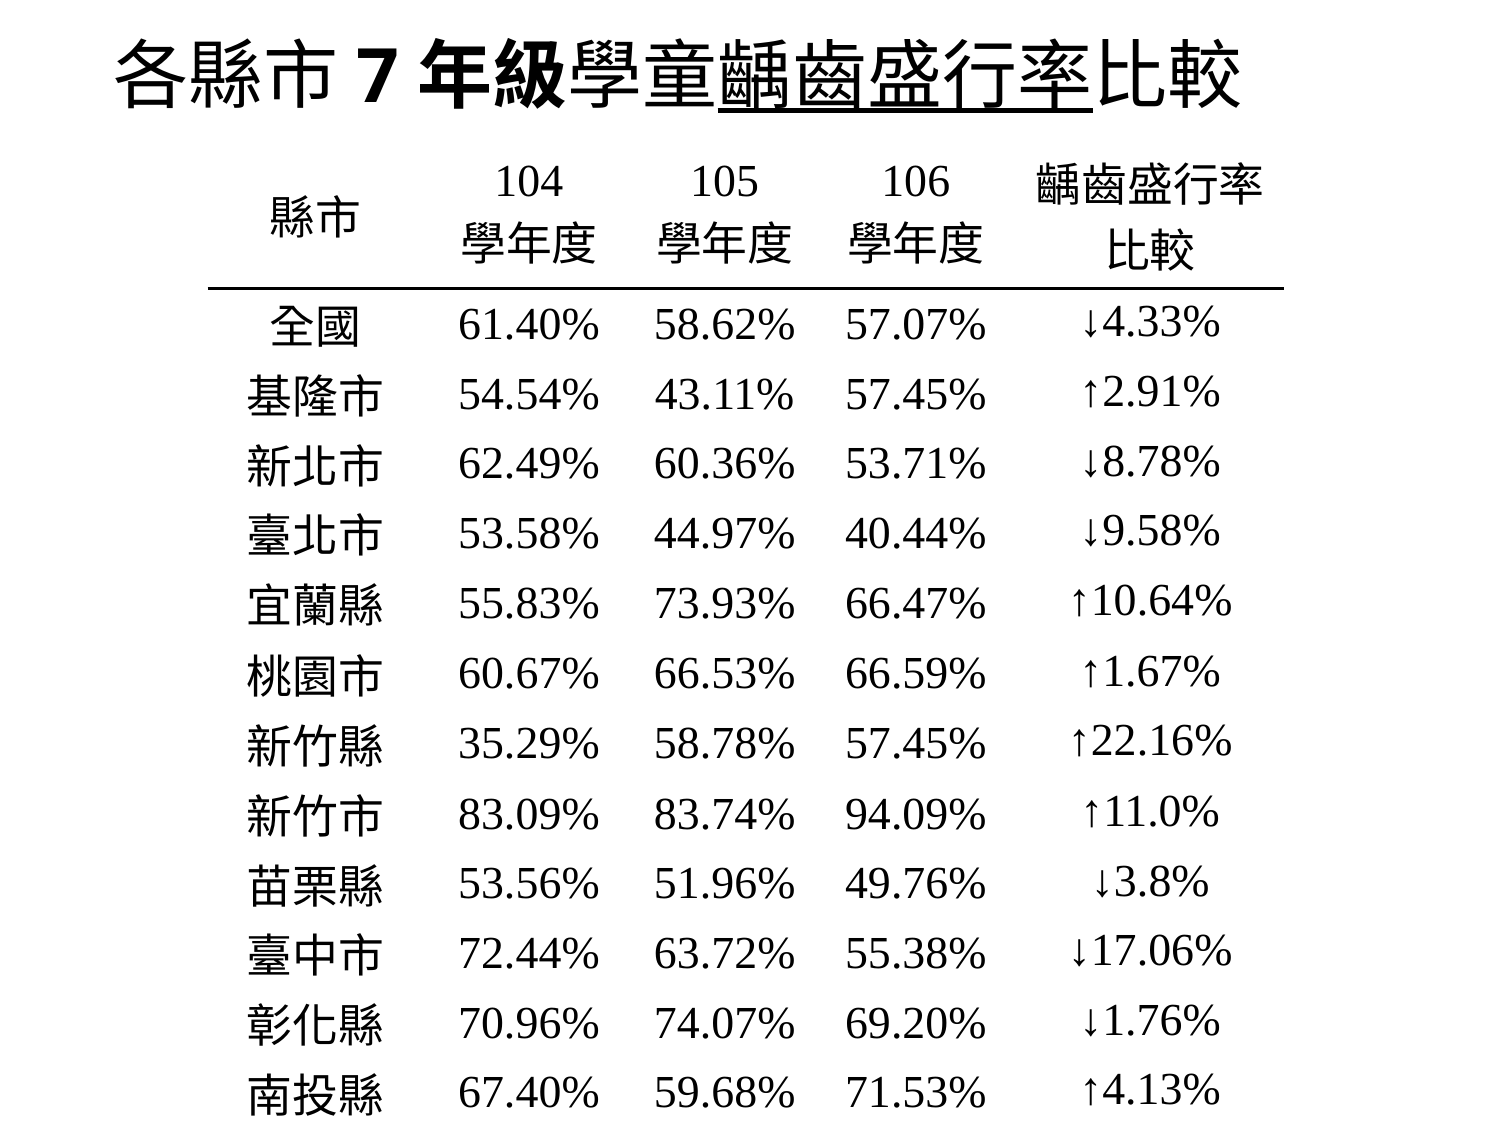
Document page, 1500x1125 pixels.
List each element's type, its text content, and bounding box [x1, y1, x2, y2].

table_cell 94.09% [815, 778, 1017, 848]
table_cell ↑2.91% [1017, 358, 1284, 428]
table_cell 53.71% [815, 428, 1017, 498]
table_cell 63.72% [634, 917, 815, 987]
table_cell 桃園市 [208, 638, 423, 707]
table_header 齲齒盛行率 比較 [1017, 141, 1284, 287]
table_cell 新竹市 [208, 778, 423, 848]
table_cell 宜蘭縣 [208, 567, 423, 638]
table_cell 57.07% [815, 290, 1017, 358]
table_cell 57.45% [815, 707, 1017, 778]
table_cell ↓1.76% [1017, 987, 1284, 1057]
table_cell 49.76% [815, 848, 1017, 917]
table_cell 61.40% [423, 290, 634, 358]
table_cell 彰化縣 [208, 987, 423, 1057]
table_cell 臺北市 [208, 498, 423, 567]
table_cell ↓17.06% [1017, 917, 1284, 987]
table_cell ↑22.16% [1017, 707, 1284, 778]
table_cell 53.56% [423, 848, 634, 917]
table_cell 72.44% [423, 917, 634, 987]
table_cell ↓4.33% [1017, 290, 1284, 358]
table_cell 44.97% [634, 498, 815, 567]
table_cell 62.49% [423, 428, 634, 498]
table_cell 60.67% [423, 638, 634, 707]
table_cell 55.38% [815, 917, 1017, 987]
table_cell ↓3.8% [1017, 848, 1284, 917]
table_cell 58.62% [634, 290, 815, 358]
table_cell ↓8.78% [1017, 428, 1284, 498]
table_cell 59.68% [634, 1057, 815, 1125]
table_cell 全國 [208, 290, 423, 358]
table_cell ↑10.64% [1017, 567, 1284, 638]
table_cell 66.59% [815, 638, 1017, 707]
table_cell 基隆市 [208, 358, 423, 428]
table_cell 58.78% [634, 707, 815, 778]
table_cell 新竹縣 [208, 707, 423, 778]
table_header 104 學年度 [423, 141, 634, 287]
table_cell 35.29% [423, 707, 634, 778]
table_cell 74.07% [634, 987, 815, 1057]
table_cell 71.53% [815, 1057, 1017, 1125]
table_cell 40.44% [815, 498, 1017, 567]
table_header 105 學年度 [634, 141, 815, 287]
table_header 106 學年度 [815, 141, 1017, 287]
table_cell 55.83% [423, 567, 634, 638]
table_cell ↑11.0% [1017, 778, 1284, 848]
table_cell 南投縣 [208, 1057, 423, 1125]
table_cell ↑4.13% [1017, 1057, 1284, 1125]
table_cell 83.74% [634, 778, 815, 848]
table_cell 83.09% [423, 778, 634, 848]
table_cell 66.53% [634, 638, 815, 707]
table_cell 66.47% [815, 567, 1017, 638]
table_cell 43.11% [634, 358, 815, 428]
table_header 縣市 [208, 141, 423, 287]
table_cell 51.96% [634, 848, 815, 917]
table_cell ↓9.58% [1017, 498, 1284, 567]
table_cell 70.96% [423, 987, 634, 1057]
table_cell 54.54% [423, 358, 634, 428]
table_cell 57.45% [815, 358, 1017, 428]
table_cell 臺中市 [208, 917, 423, 987]
table_cell ↑1.67% [1017, 638, 1284, 707]
table_cell 苗栗縣 [208, 848, 423, 917]
table_cell 新北市 [208, 428, 423, 498]
title 各縣市7年級學童齲齒盛行率比較 [98, 0, 1393, 156]
table_cell 69.20% [815, 987, 1017, 1057]
table_cell 73.93% [634, 567, 815, 638]
table_cell 67.40% [423, 1057, 634, 1125]
table_cell 53.58% [423, 498, 634, 567]
table_cell 60.36% [634, 428, 815, 498]
